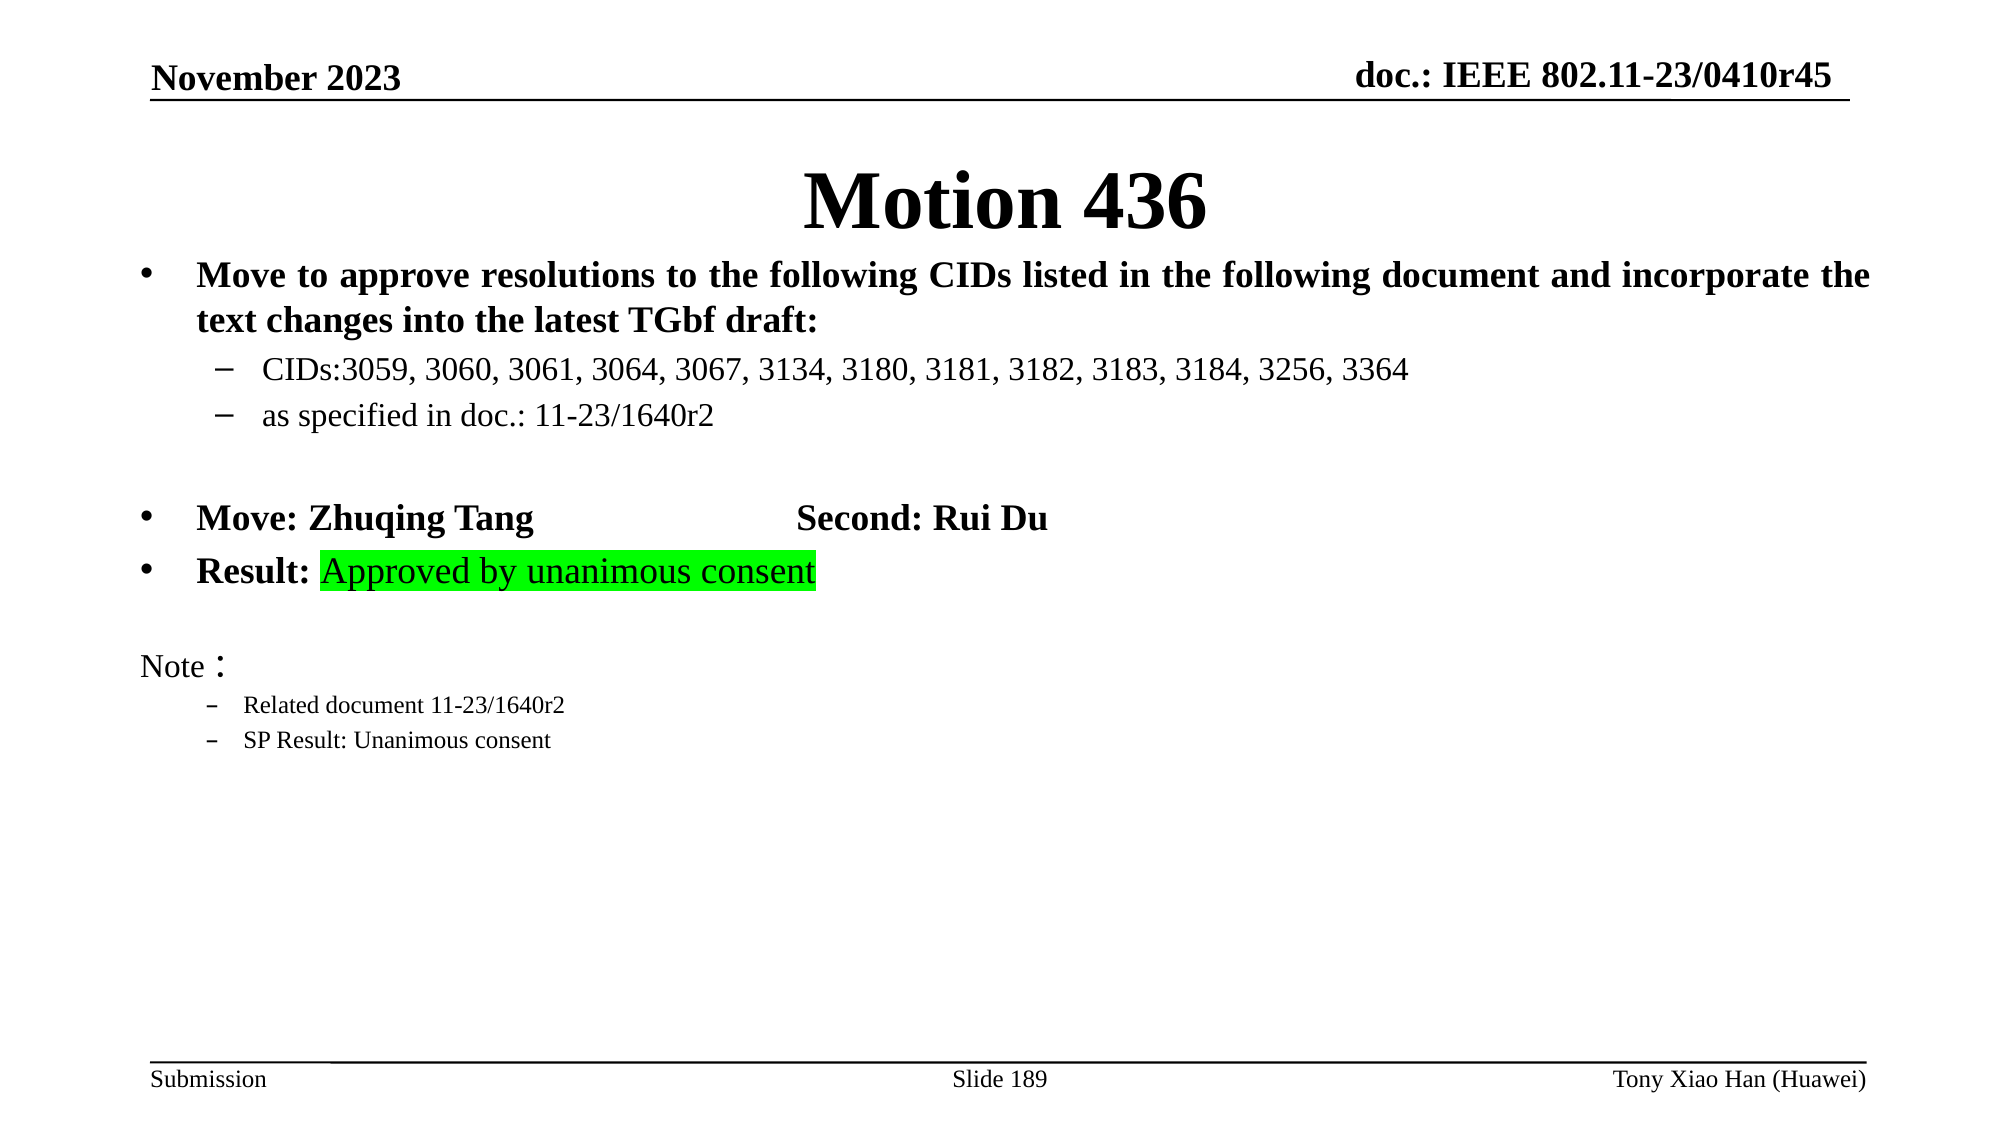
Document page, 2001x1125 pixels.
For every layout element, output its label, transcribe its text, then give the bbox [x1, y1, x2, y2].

text_box Move to approve resolutions to the following CIDs listed in the following document and incorporate the text changes into the latest TGbf draft: CIDs:3059, 3060, 3061, 3064, 3067, 3134, 3180, 3181, 3182, 3183, 3184, 3256, 3364 as specified in doc.: 11-23/1640r2 Move: Zhuqing Tang Second: Rui Du Result: Approved by unanimous consent Note： Related document 11-23/1640r2 SP Result: Unanimous consent [125, 212, 1888, 988]
text_box Motion 436 [368, 137, 1644, 212]
